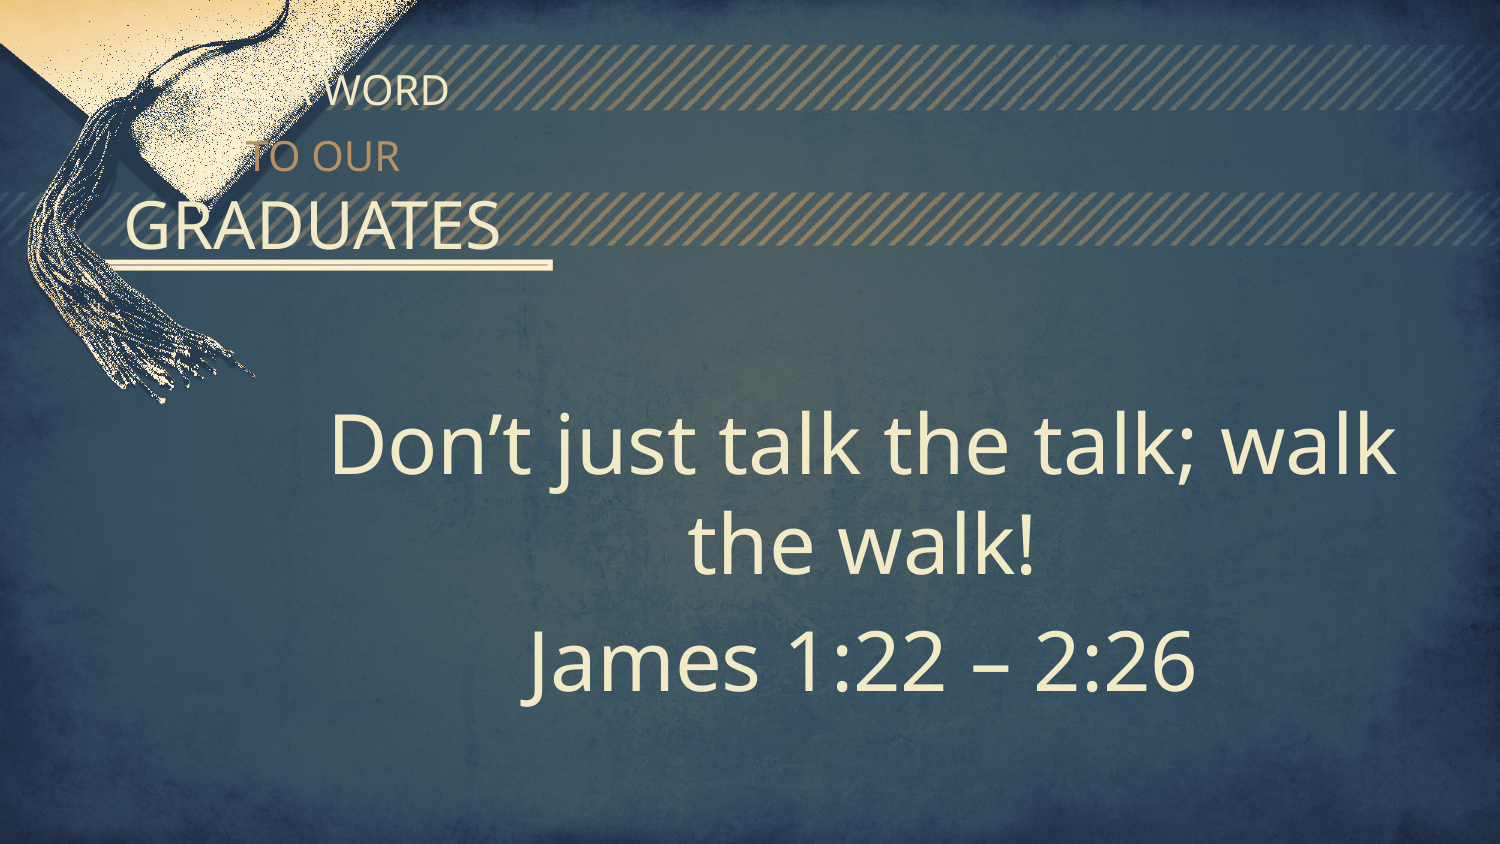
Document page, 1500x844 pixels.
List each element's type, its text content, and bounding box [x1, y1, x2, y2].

title A WORD TO OUR GRADUATES [108, 20, 798, 307]
picture [0, 0, 1500, 844]
list Don’t just talk the talk; walk the walk! James 1:22 – 2:26 [262, 290, 1465, 809]
